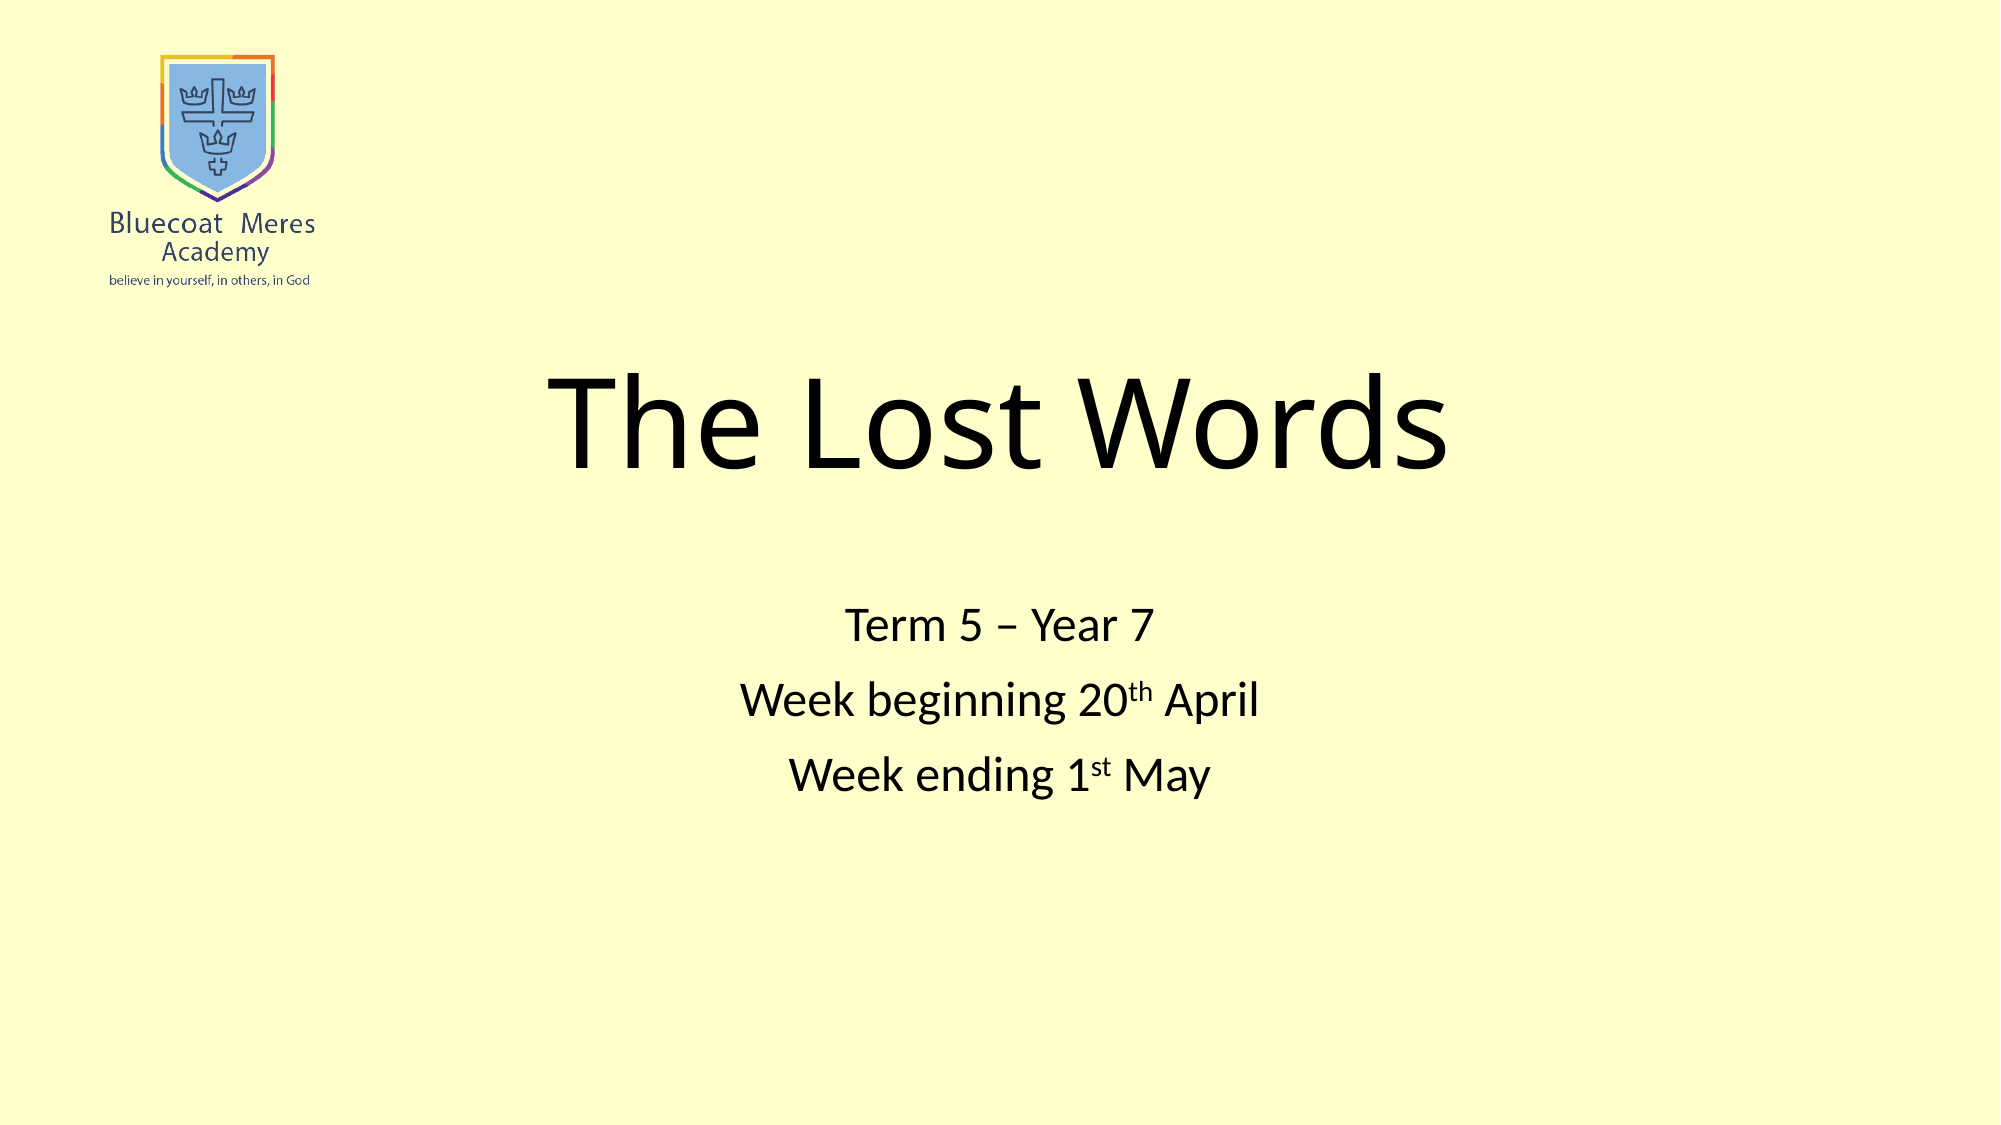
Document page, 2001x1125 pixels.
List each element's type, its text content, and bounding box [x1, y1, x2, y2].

title The Lost Words [249, 111, 1750, 503]
picture [58, 46, 369, 311]
subtitle Term 5 – Year 7 Week beginning 20th April Week ending 1st May [249, 590, 1750, 863]
